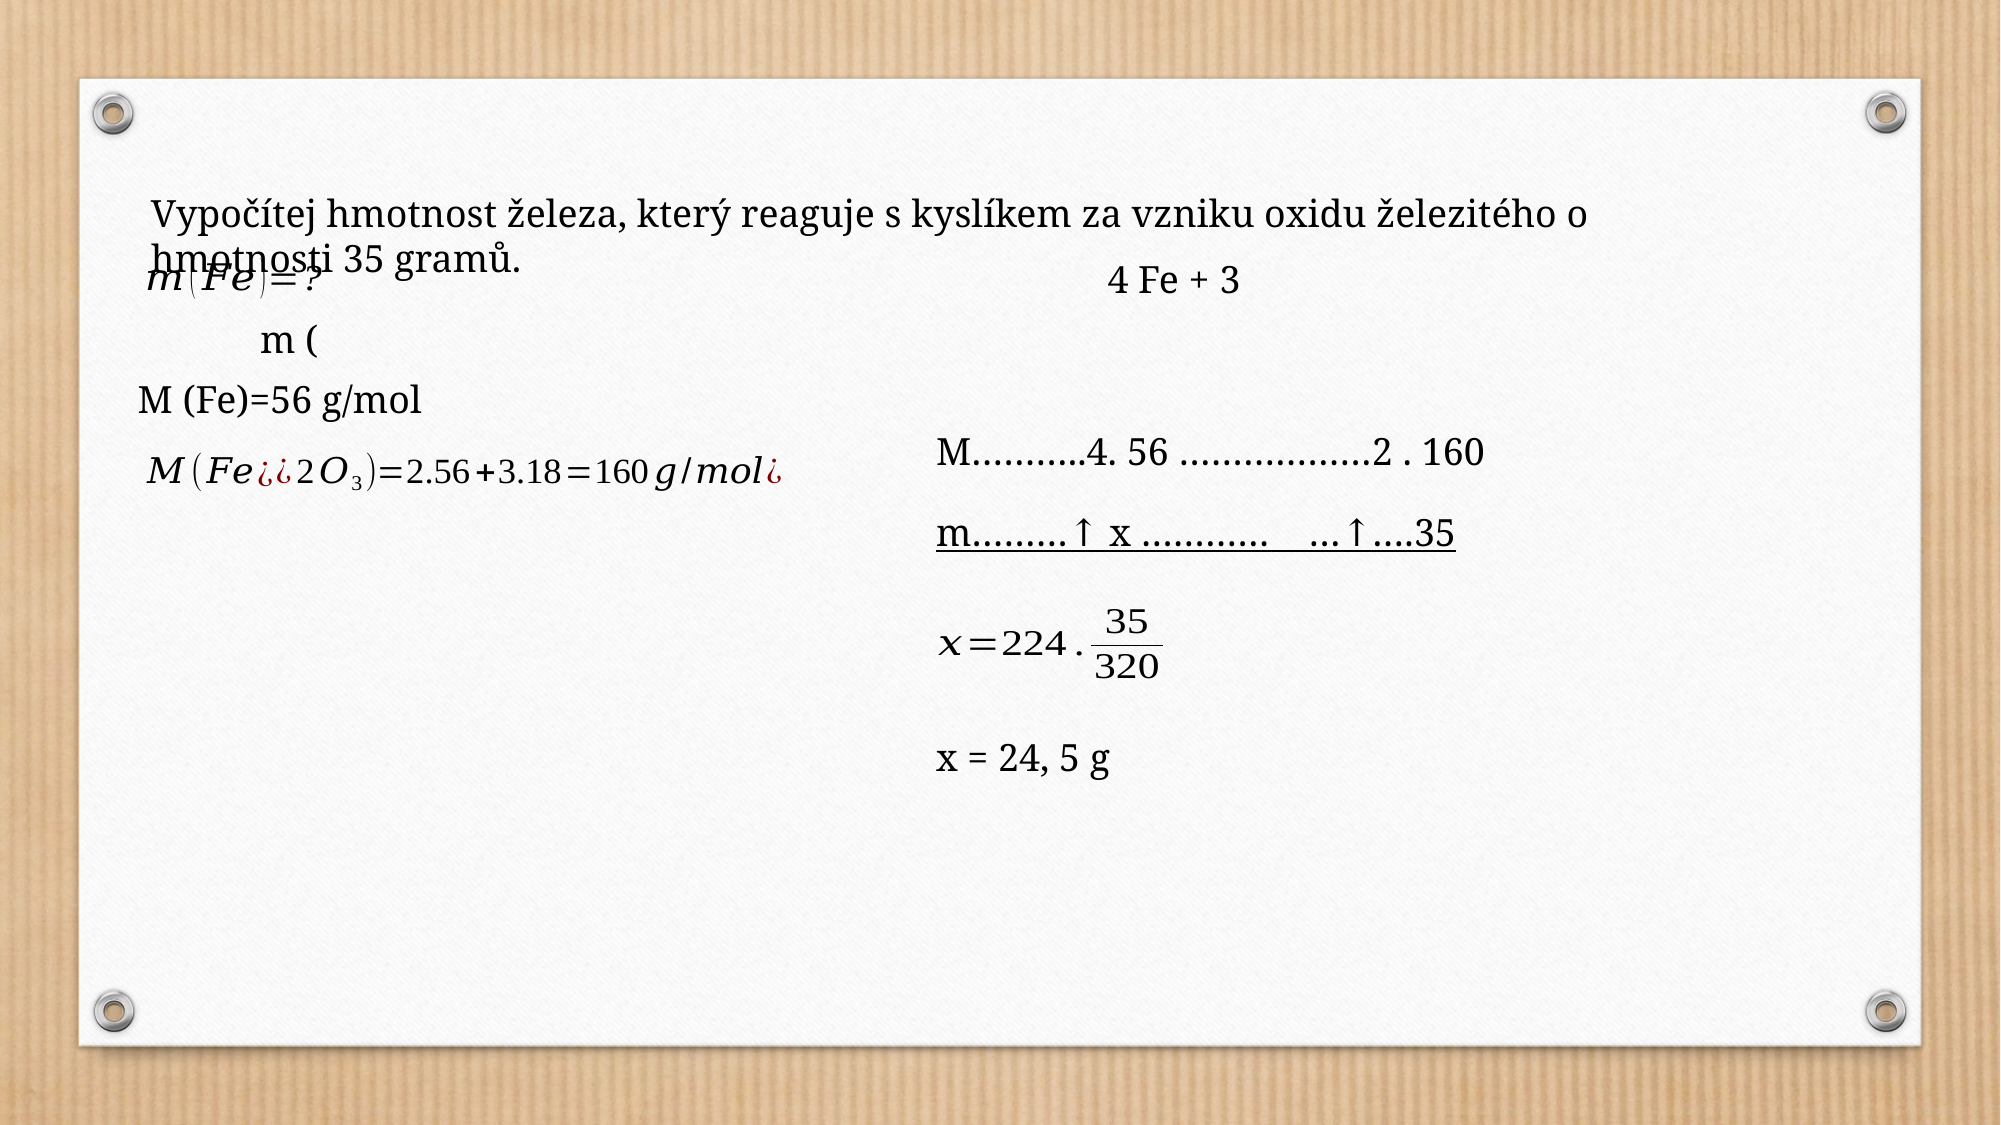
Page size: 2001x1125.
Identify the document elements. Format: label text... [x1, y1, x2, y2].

text_box m………↑ x ………… …↑….35 [921, 501, 1505, 562]
text_box Vypočítej hmotnost železa, který reaguje s kyslíkem za vzniku oxidu železitého o hmotnosti 35 gramů. [136, 182, 1785, 288]
text_box x = 24, 5 g [921, 726, 1418, 787]
text_box M (Fe)=56 g/mol [137, 375, 423, 421]
text_box M………..4. 56 ………………2 . 160 [921, 421, 1825, 481]
picture [0, 0, 2001, 1125]
